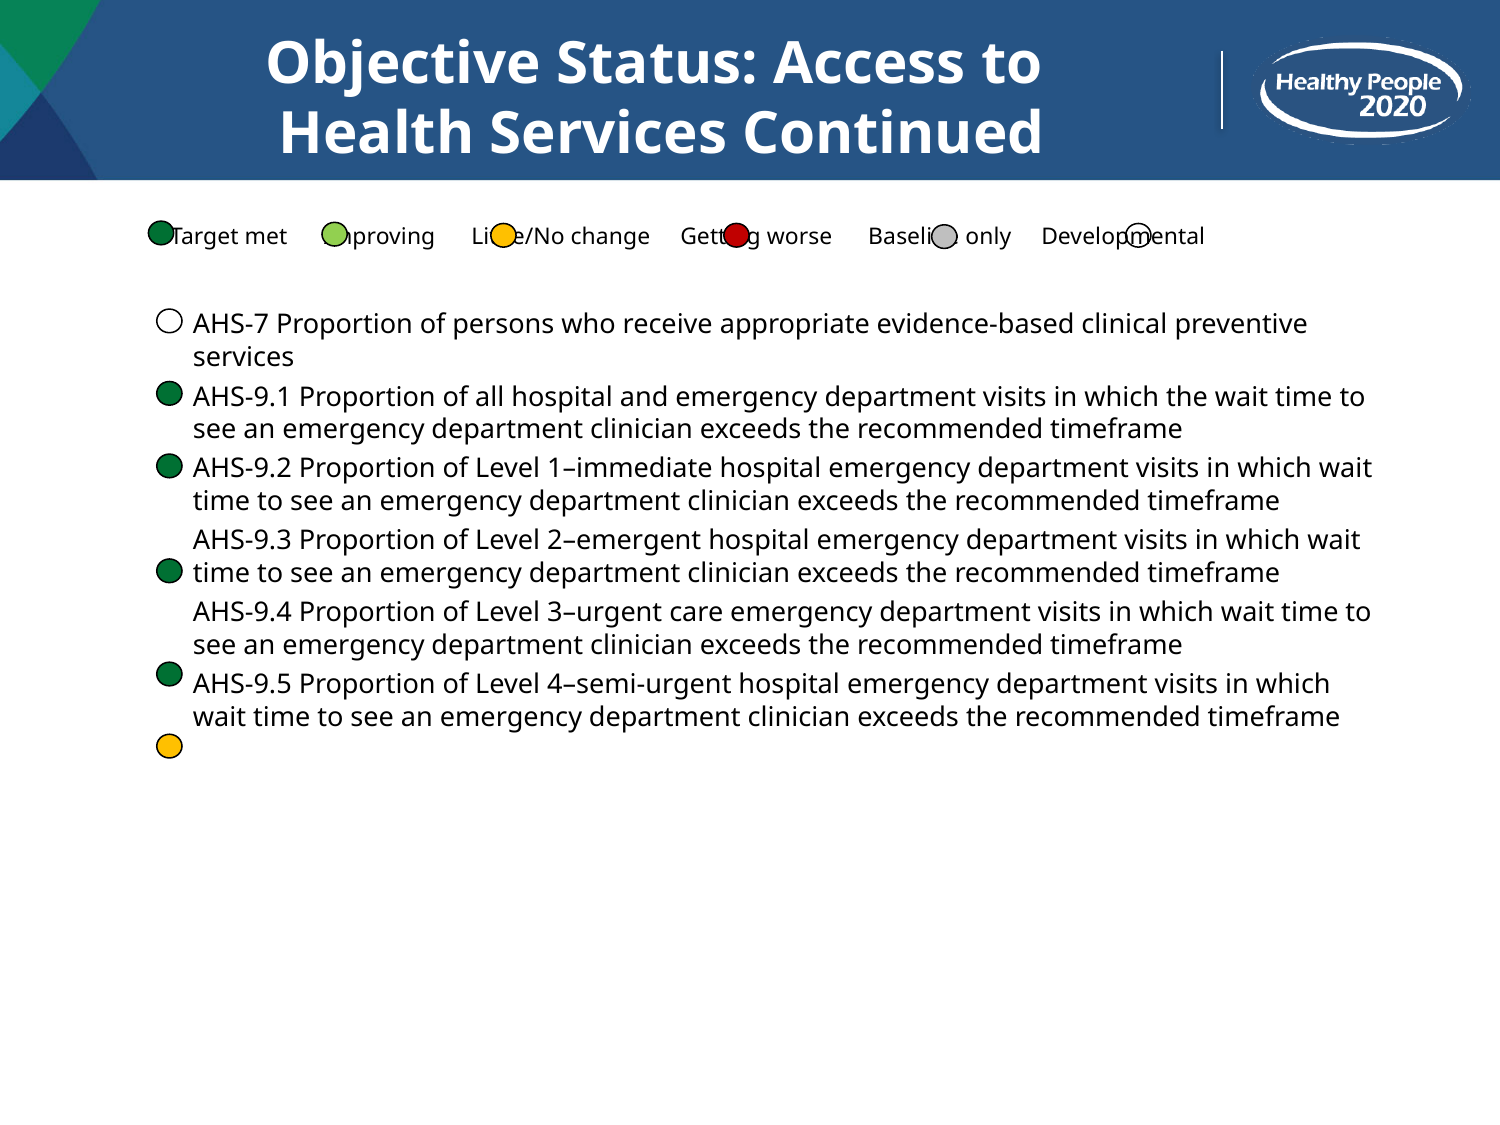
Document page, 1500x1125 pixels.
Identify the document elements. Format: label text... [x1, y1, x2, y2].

text_box [931, 224, 957, 249]
text_box [156, 558, 183, 583]
text_box [156, 381, 183, 406]
text_box [321, 222, 348, 247]
text_box [723, 223, 750, 248]
title Objective Status: Access to Health Services Continued [14, 17, 1309, 236]
list AHS-7 Proportion of persons who receive appropriate evidence-based clinical preventive services AHS-9.1 Proportion of all hospital and emergency department visits in which the wait time to see an emergency department clinician exceeds the recommended timeframe AHS-9.2 Proportion of Level 1–immediate hospital emergency department visits in which wait time to see an emergency department clinician exceeds the recommended timeframe AHS-9.3 Proportion of Level 2–emergent hospital emergency department visits in which wait time to see an emergency department clinician exceeds the recommended timeframe AHS-9.4 Proportion of Level 3–urgent care emergency department visits in which wait time to see an emergency department clinician exceeds the recommended timeframe AHS-9.5 Proportion of Level 4–semi-urgent hospital emergency department visits in which wait time to see an emergency department clinician exceeds the recommended timeframe [103, 299, 1397, 1014]
text_box [156, 662, 183, 686]
text_box [156, 734, 183, 758]
picture [0, 0, 1500, 1125]
text_box Target met Improving Little/No change Getting worse Baseline only Developmental [131, 213, 1375, 257]
text_box [148, 221, 174, 245]
text_box [156, 454, 183, 478]
text_box [1125, 223, 1151, 248]
text_box [490, 223, 517, 248]
text_box [156, 309, 183, 333]
